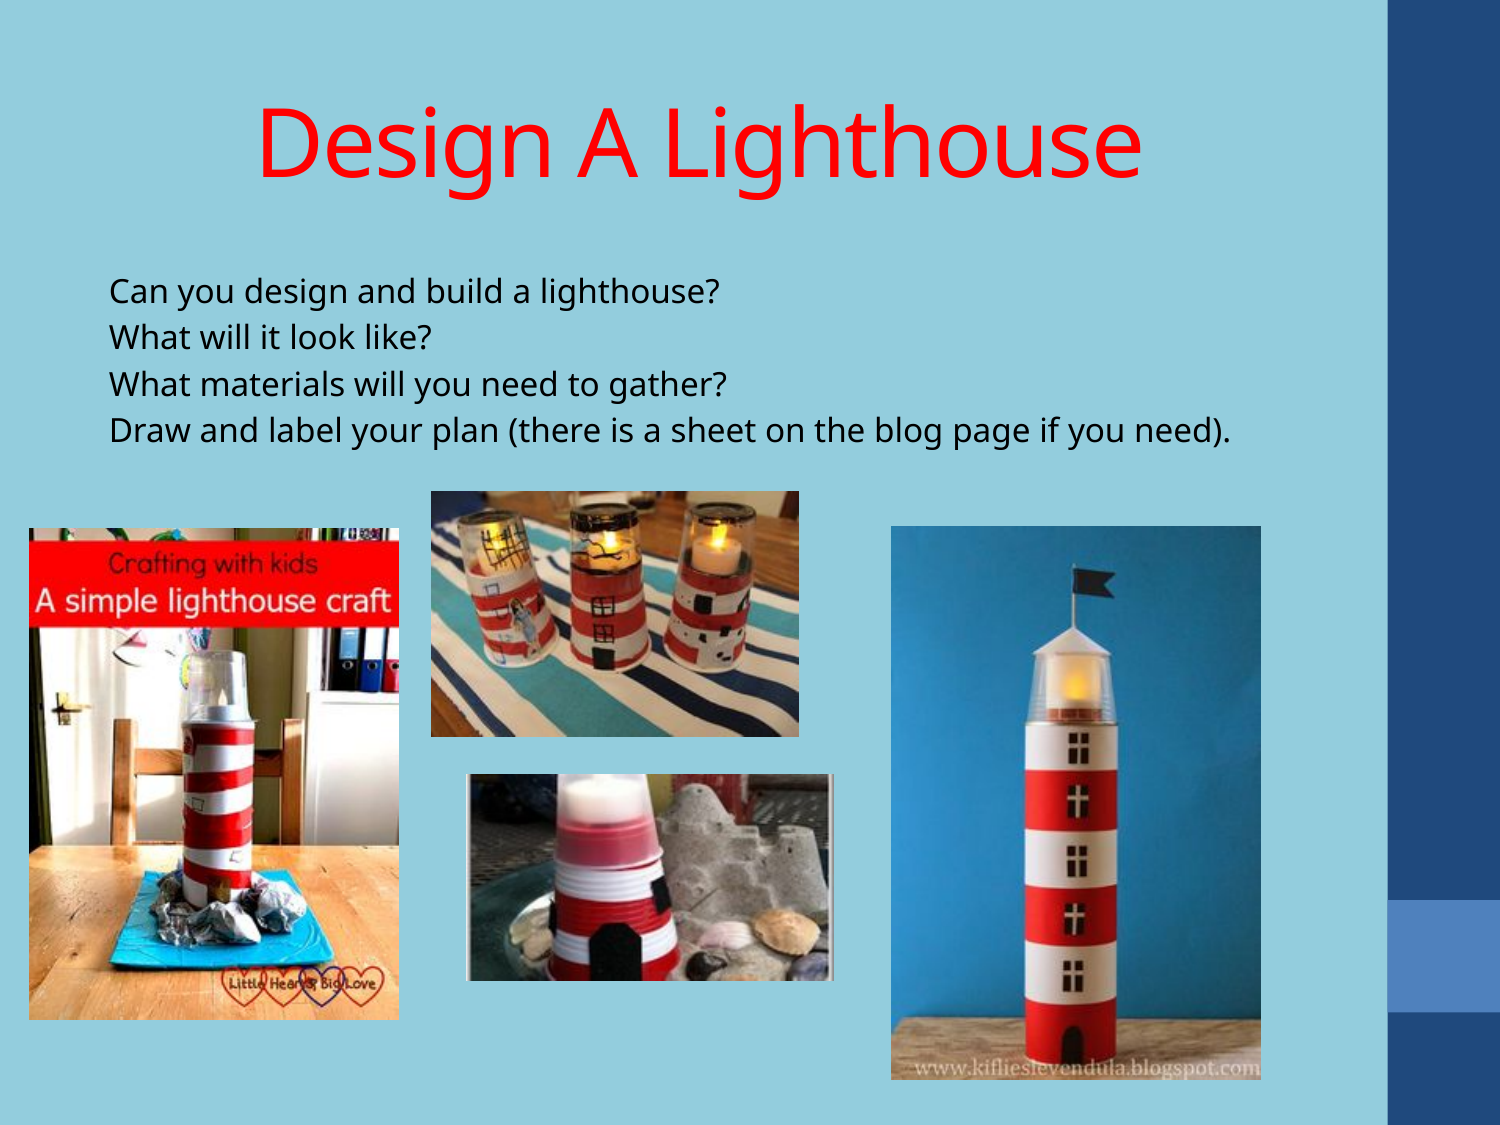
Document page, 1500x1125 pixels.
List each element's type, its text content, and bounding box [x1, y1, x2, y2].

picture [430, 491, 799, 738]
picture [28, 528, 399, 1020]
picture [465, 773, 835, 981]
picture [891, 526, 1261, 1081]
list Can you design and build a lighthouse? What will it look like? What materials will you need to gather? Draw and label your plan (there is a sheet on the blog page if you need). [75, 262, 1325, 1050]
title Design A Lighthouse [75, 45, 1325, 233]
